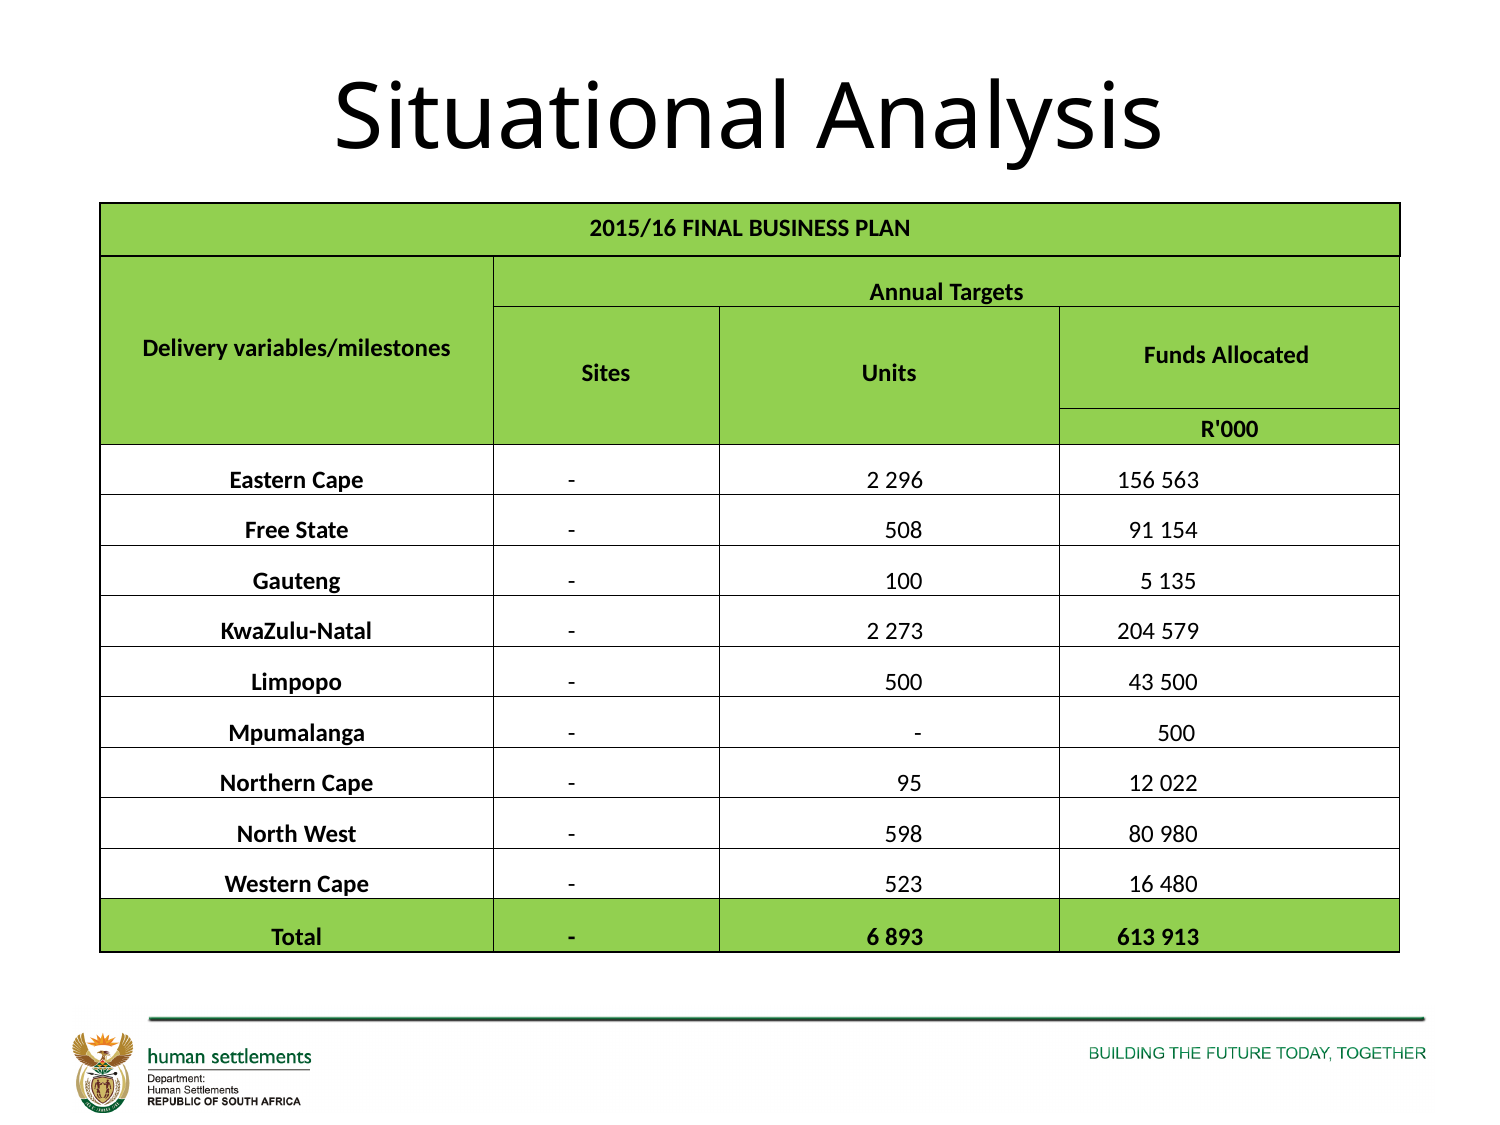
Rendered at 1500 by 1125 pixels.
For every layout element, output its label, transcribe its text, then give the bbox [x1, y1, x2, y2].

table_cell - [494, 697, 719, 747]
table_cell 43 500 [1060, 647, 1399, 696]
table_cell 16 480 [1060, 849, 1399, 898]
table_cell 613 913 [1060, 899, 1399, 951]
table_cell Gauteng [101, 546, 493, 595]
table_cell 80 980 [1060, 798, 1399, 848]
table_cell 12 022 [1060, 748, 1399, 797]
table_cell Mpumalanga [101, 697, 493, 747]
table_cell 500 [1060, 697, 1399, 747]
table_cell - [494, 798, 719, 848]
table_cell Limpopo [101, 647, 493, 696]
title Situational Analysis [0, 19, 1500, 204]
table_cell Units [720, 307, 1059, 444]
table_cell - [494, 596, 719, 646]
table_cell 523 [720, 849, 1059, 898]
table_cell 2 273 [720, 596, 1059, 646]
table_cell 508 [720, 495, 1059, 545]
table_cell 598 [720, 798, 1059, 848]
table_cell North West [101, 798, 493, 848]
table_cell - [494, 647, 719, 696]
table_cell Eastern Cape [101, 445, 493, 494]
table_cell KwaZulu-Natal [101, 596, 493, 646]
table_cell - [494, 546, 719, 595]
table_cell Sites [494, 307, 719, 444]
table_cell 5 135 [1060, 546, 1399, 595]
table_cell Free State [101, 495, 493, 545]
table_cell Total [101, 899, 493, 951]
table_cell 6 893 [720, 899, 1059, 951]
table_cell Northern Cape [101, 748, 493, 797]
table_cell 91 154 [1060, 495, 1399, 545]
table_cell 100 [720, 546, 1059, 595]
table_cell 95 [720, 748, 1059, 797]
table_cell 2 296 [720, 445, 1059, 494]
table_cell Delivery variables/milestones [101, 257, 493, 444]
table_cell 204 579 [1060, 596, 1399, 646]
table_cell Western Cape [101, 849, 493, 898]
table_cell - [720, 697, 1059, 747]
table_header 2015/16 FINAL BUSINESS PLAN [101, 204, 1399, 255]
table_cell - [494, 849, 719, 898]
table_cell - [494, 899, 719, 951]
table_cell R'000 [1060, 409, 1399, 444]
table_cell Annual Targets [494, 257, 1399, 306]
table_cell - [494, 445, 719, 494]
table_cell - [494, 748, 719, 797]
picture [72, 1005, 1435, 1113]
table_cell 156 563 [1060, 445, 1399, 494]
table_cell - [494, 495, 719, 545]
table_cell 500 [720, 647, 1059, 696]
table_cell Funds Allocated [1060, 307, 1399, 408]
